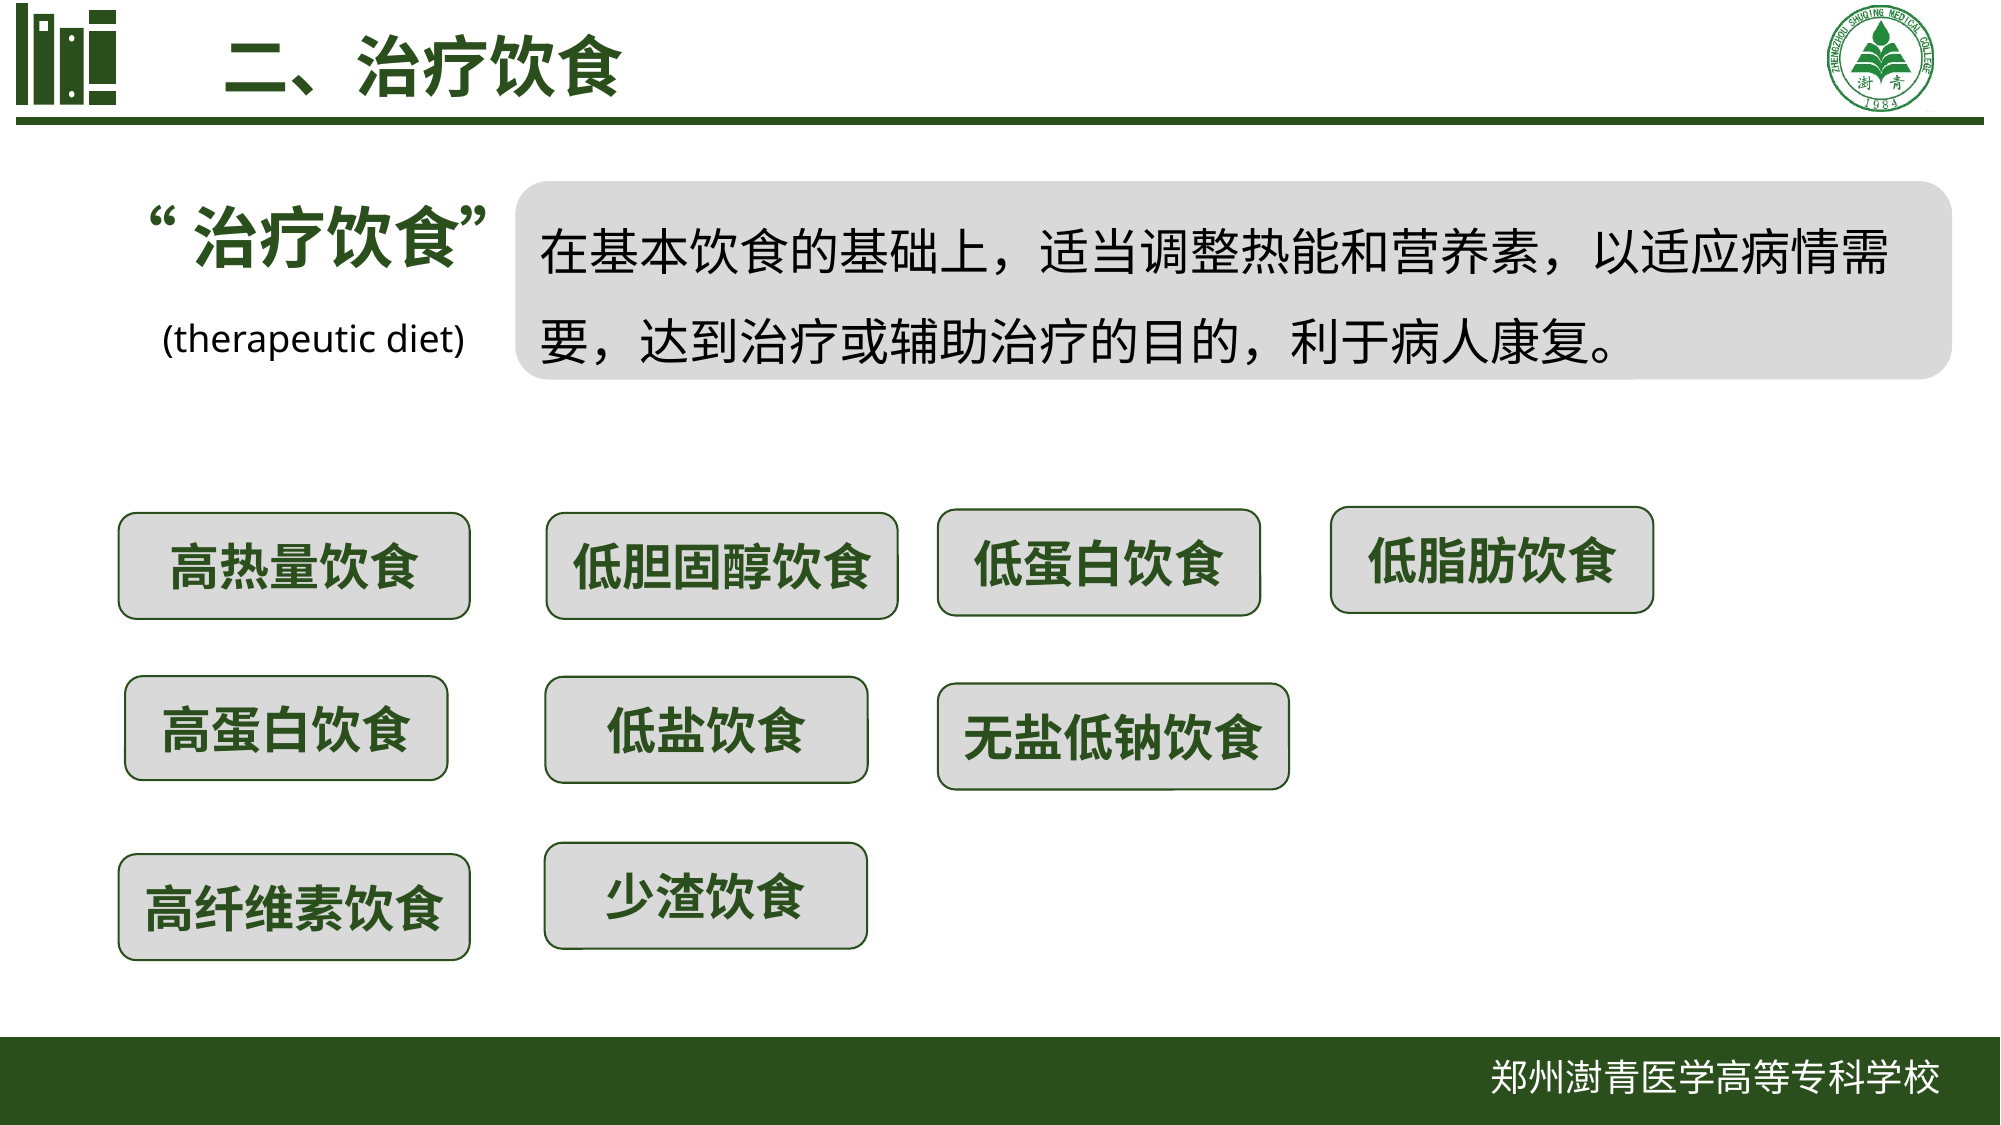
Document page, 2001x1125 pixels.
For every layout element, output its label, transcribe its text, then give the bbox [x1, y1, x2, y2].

text_box 低盐饮食 [544, 675, 869, 784]
list 二、治疗饮食 [207, 17, 752, 112]
text_box 高纤维素饮食 [117, 853, 471, 962]
text_box 高蛋白饮食 [123, 675, 449, 782]
text_box 郑州澍青医学高等专科学校 [1431, 1046, 2000, 1116]
text_box 低脂肪饮食 [1329, 505, 1655, 614]
text_box “治疗饮食” [95, 188, 525, 284]
text_box 低胆固醇饮食 [545, 511, 899, 620]
text_box 在基本饮食的基础上，适当调整热能和营养素，以适应病情需要，达到治疗或辅助治疗的目的，利于病人康复。 [514, 180, 1954, 381]
text_box 低蛋白饮食 [936, 508, 1262, 617]
text_box (therapeutic diet) [147, 307, 490, 368]
text_box 高热量饮食 [117, 511, 471, 620]
text_box 无盐低钠饮食 [936, 682, 1291, 791]
text_box 少渣饮食 [543, 841, 869, 950]
picture [1827, 5, 1934, 112]
